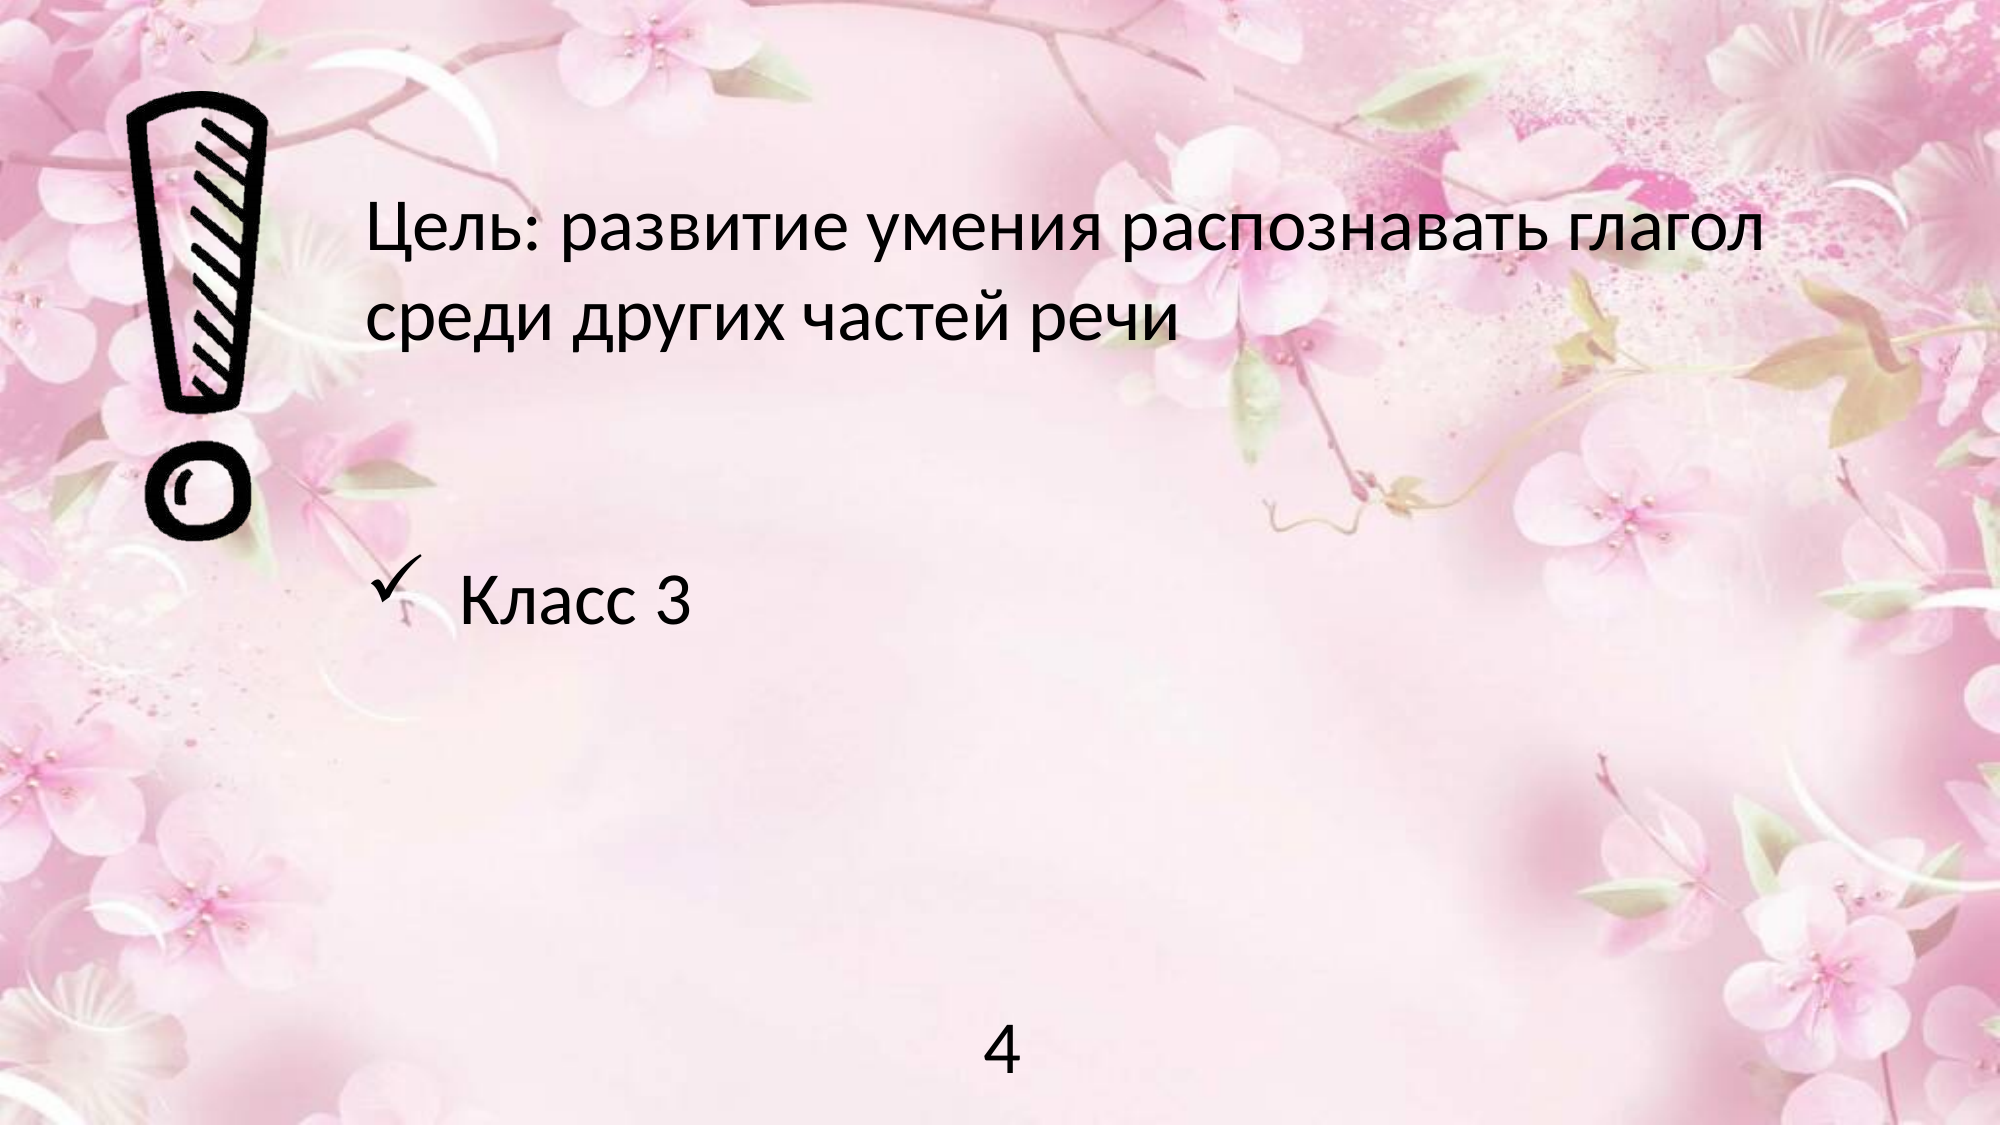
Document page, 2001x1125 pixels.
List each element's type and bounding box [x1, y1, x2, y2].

picture [75, 91, 315, 548]
list [0, 0, 2000, 1125]
